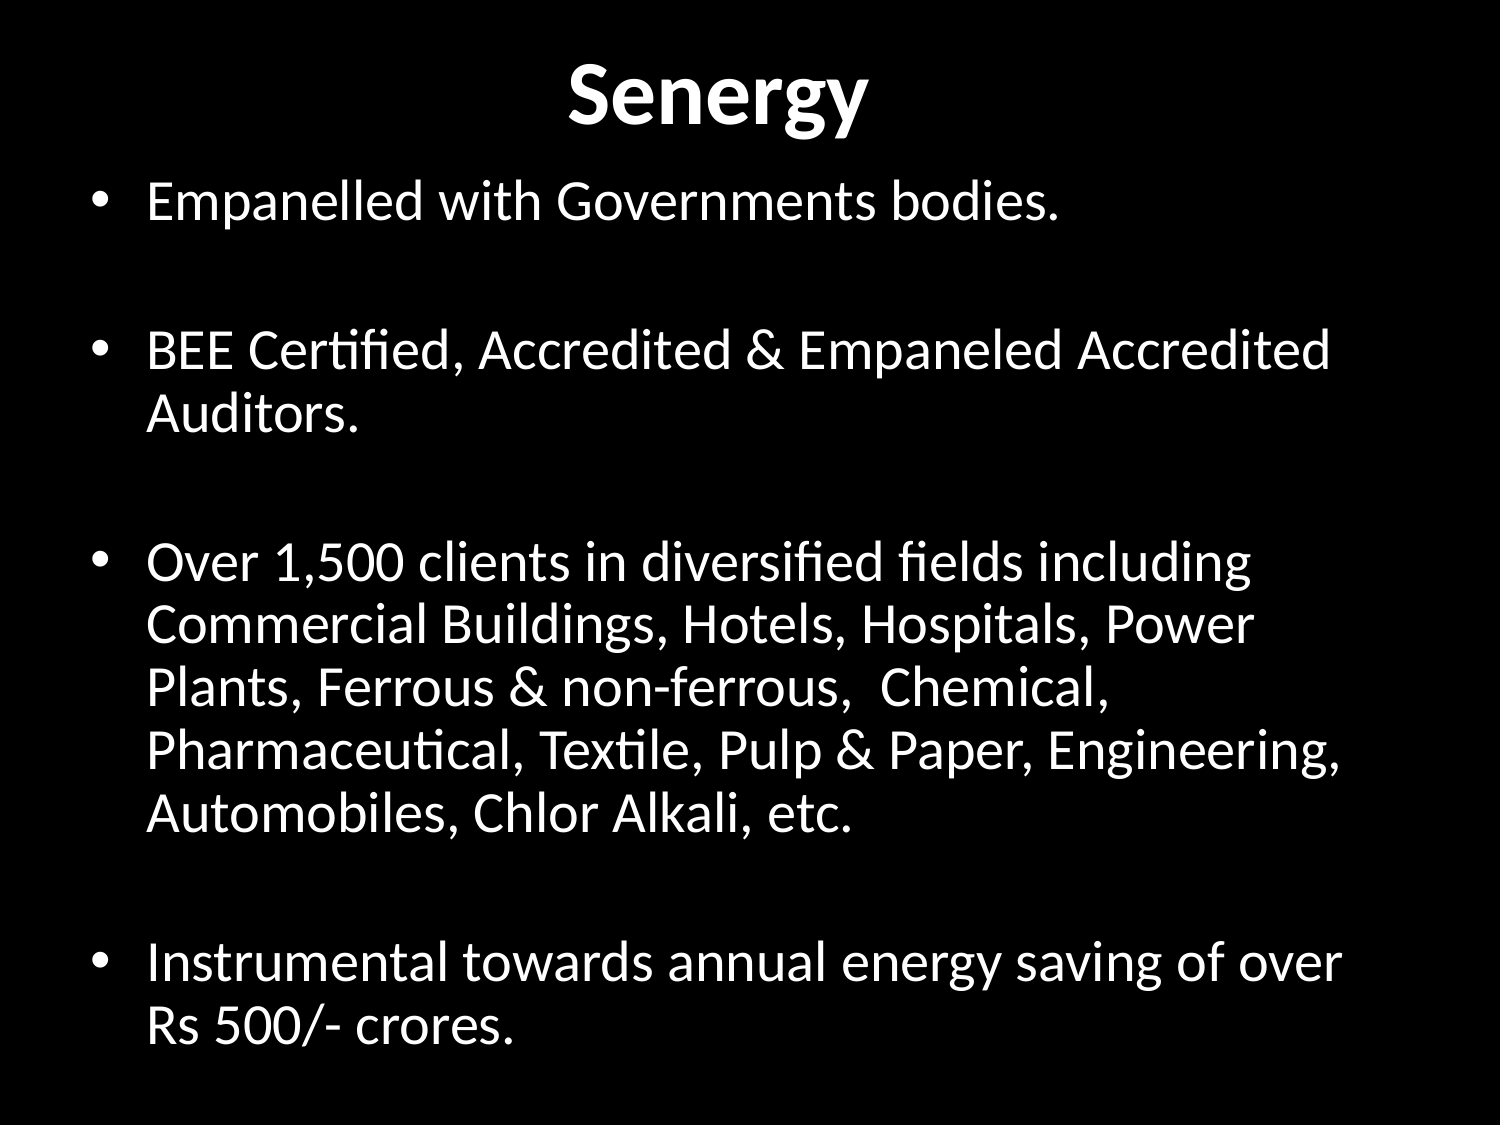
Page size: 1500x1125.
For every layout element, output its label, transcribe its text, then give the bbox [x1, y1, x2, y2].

title Senergy [0, 0, 1500, 175]
list Empanelled with Governments bodies. BEE Certified, Accredited & Empaneled Accredited Auditors. Over 1,500 clients in diversified fields including Commercial Buildings, Hotels, Hospitals, Power Plants, Ferrous & non-ferrous, Chemical, Pharmaceutical, Textile, Pulp & Paper, Engineering, Automobiles, Chlor Alkali, etc. Instrumental towards annual energy saving of over Rs 500/- crores. [75, 162, 1425, 1087]
